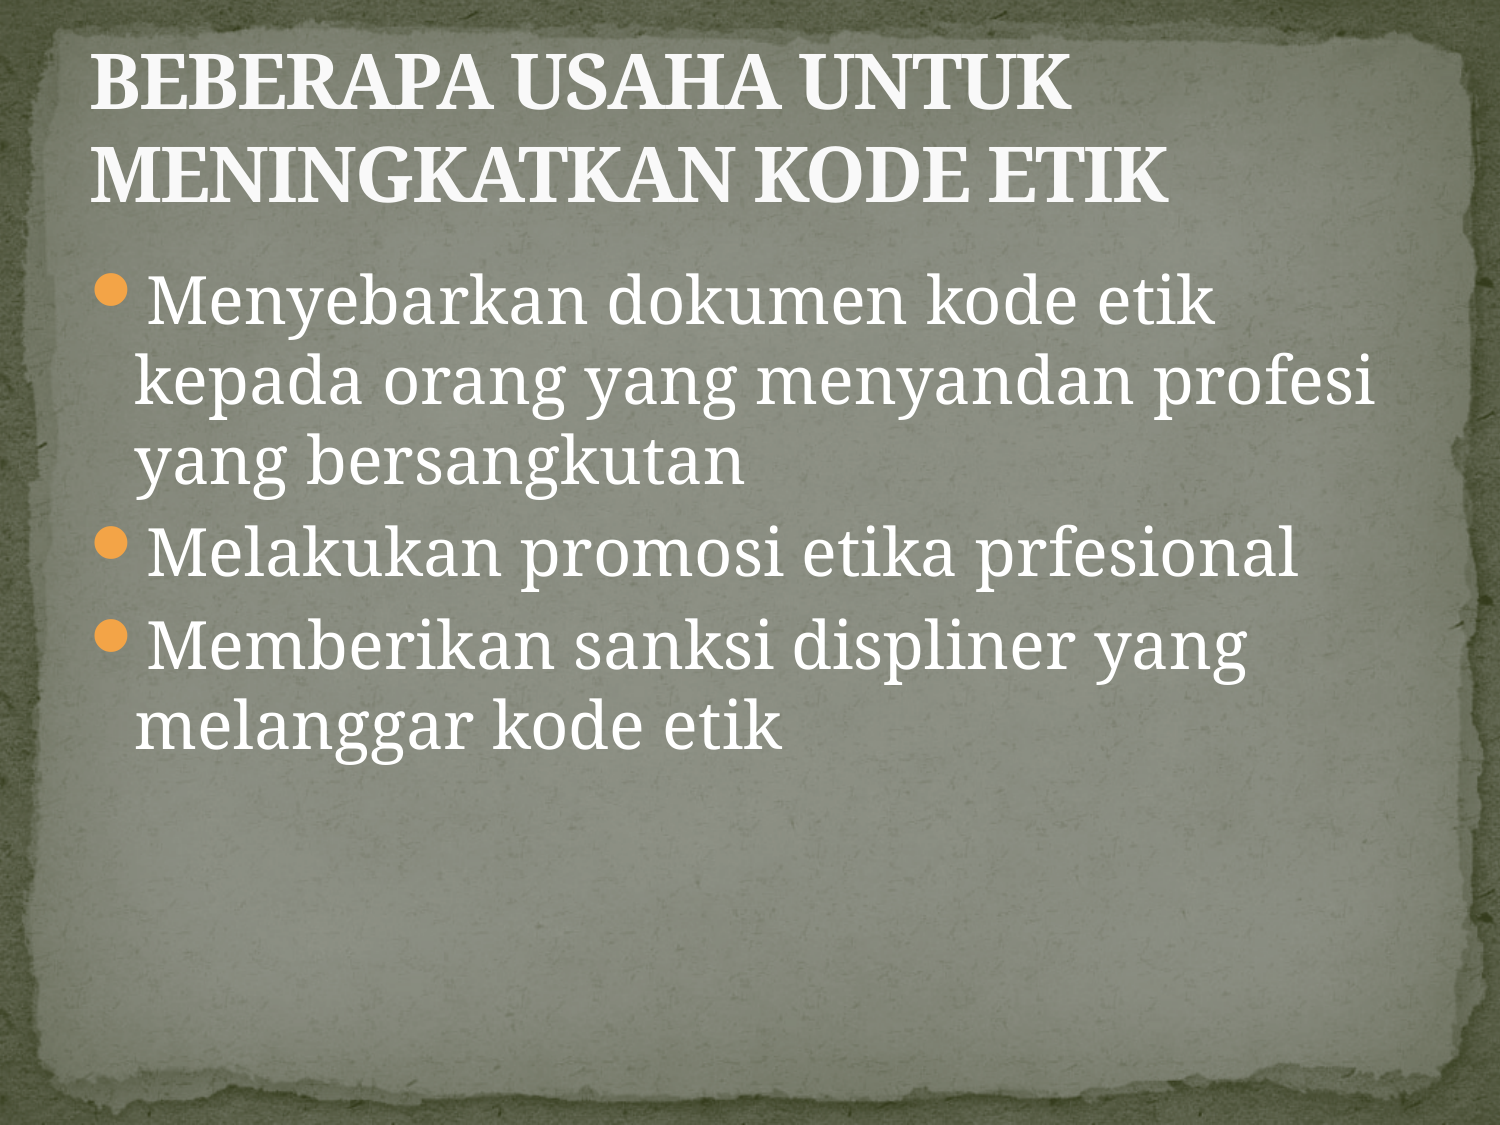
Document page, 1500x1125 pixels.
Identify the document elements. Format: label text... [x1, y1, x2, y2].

title BEBERAPA USAHA UNTUK MENINGKATKAN KODE ETIK [74, 24, 1425, 225]
list Menyebarkan dokumen kode etik kepada orang yang menyandan profesi yang bersangkutan Melakukan promosi etika prfesional Memberikan sanksi displiner yang melanggar kode etik [75, 249, 1425, 1000]
